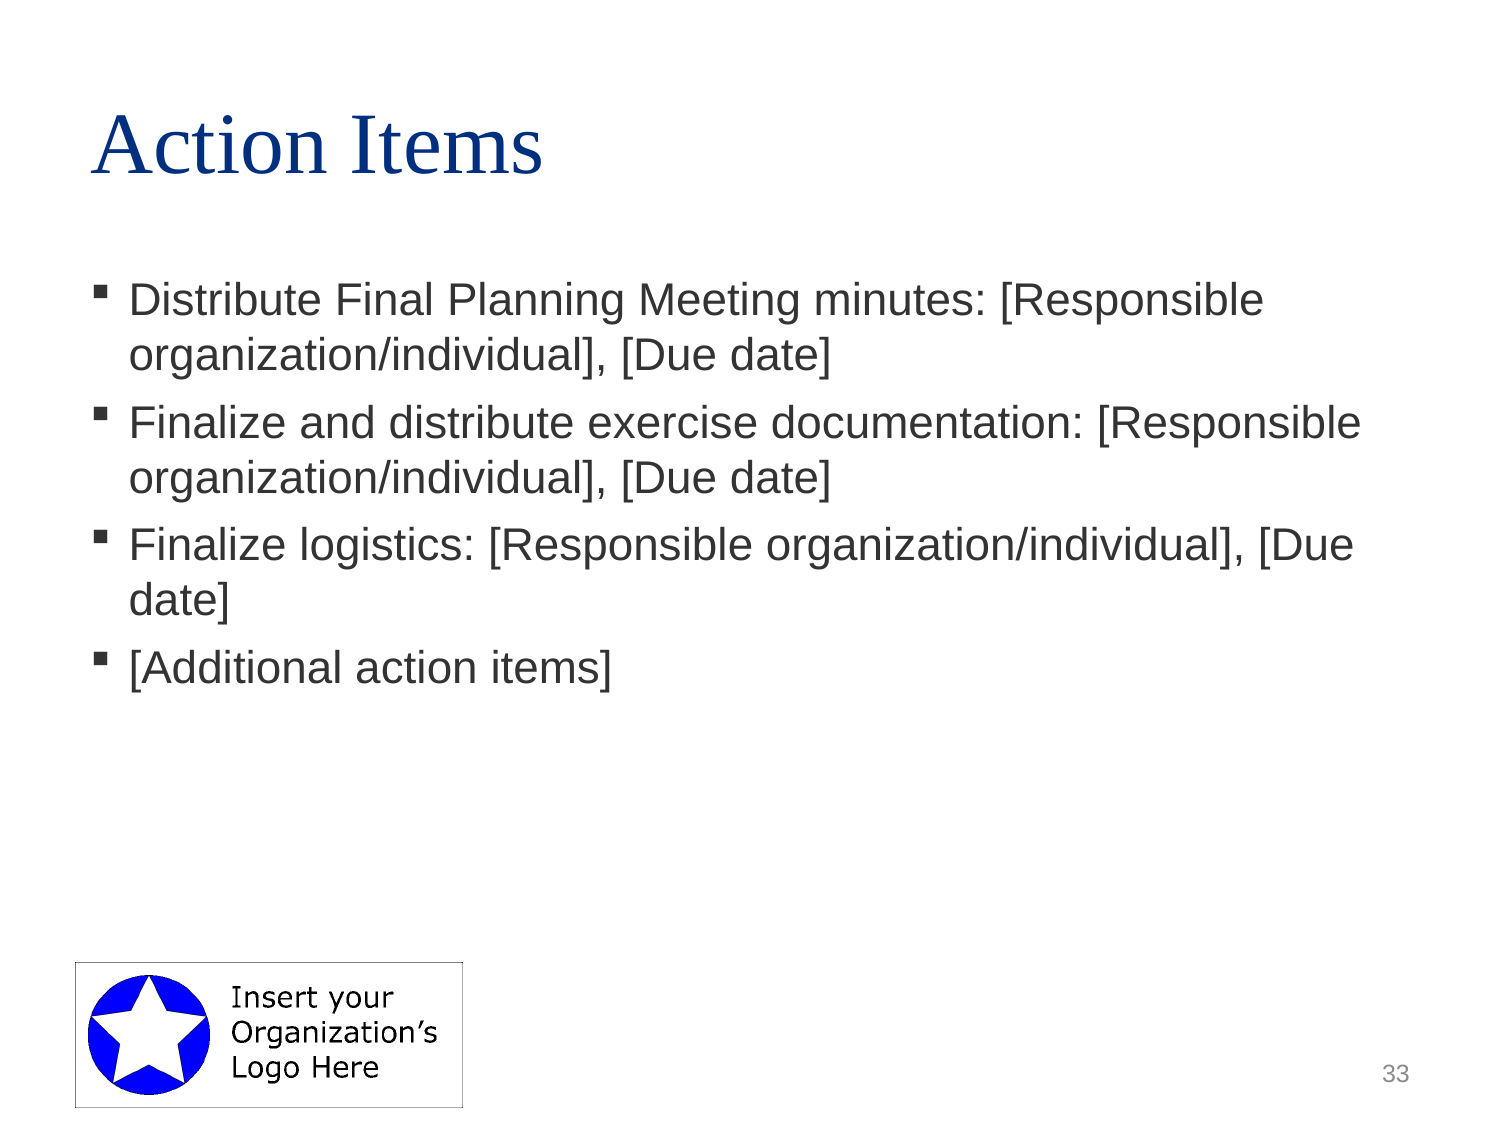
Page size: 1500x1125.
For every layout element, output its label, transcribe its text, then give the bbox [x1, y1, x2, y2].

picture [75, 1005, 463, 1108]
list Distribute Final Planning Meeting minutes: [Responsible organization/individual], [Due date] Finalize and distribute exercise documentation: [Responsible organization/individual], [Due date] Finalize logistics: [Responsible organization/individual], [Due date] [Additional action items] [75, 262, 1425, 1005]
title Action Items [75, 45, 1425, 233]
slide_number 33 [1074, 1042, 1425, 1103]
